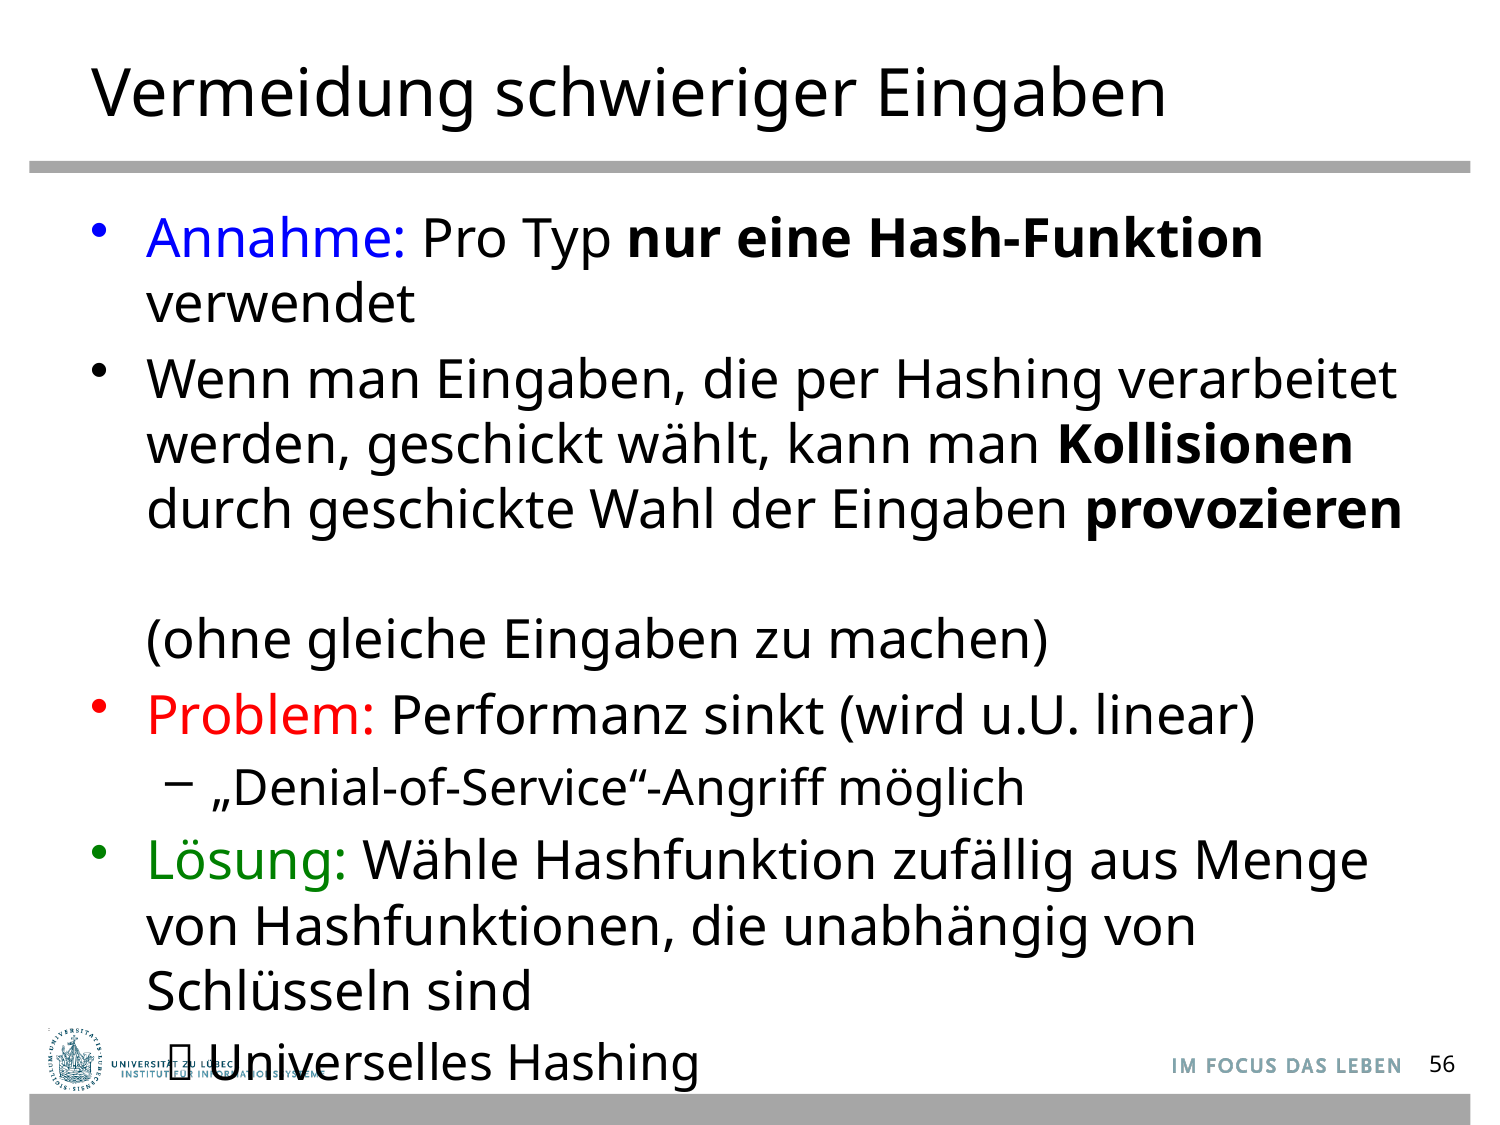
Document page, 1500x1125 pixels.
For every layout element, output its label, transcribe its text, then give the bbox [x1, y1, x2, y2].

picture [1173, 1058, 1305, 1073]
list Annahme: Pro Typ nur eine Hash-Funktion verwendet Wenn man Eingaben, die per Hashing verarbeitet werden, geschickt wählt, kann man Kollisionen durch geschickte Wahl der Eingaben provozieren (ohne gleiche Eingaben zu machen) Problem: Performanz sinkt (wird u.U. linear) „Denial-of-Service“-Angriff möglich Lösung: Wähle Hashfunktion zufällig aus Menge von Hashfunktionen, die unabhängig von Schlüsseln sind  Universelles Hashing [75, 196, 1425, 1012]
slide_number 56 [1305, 1050, 1471, 1083]
title Vermeidung schwieriger Eingaben [76, 42, 1427, 126]
